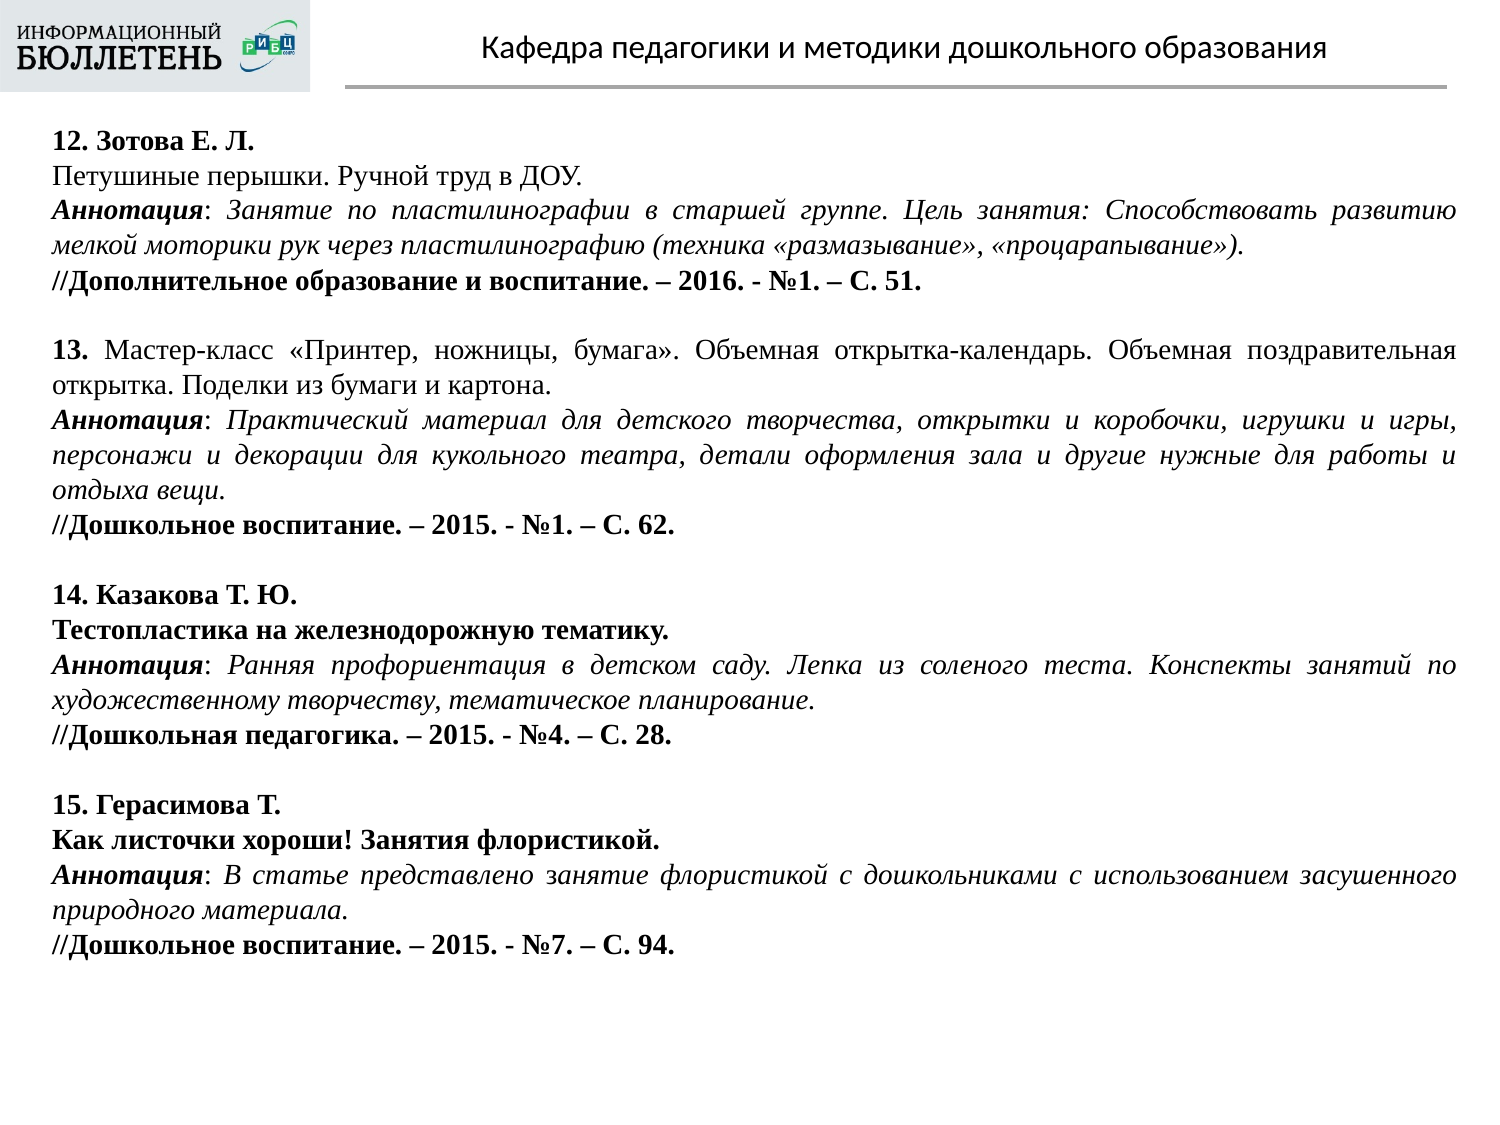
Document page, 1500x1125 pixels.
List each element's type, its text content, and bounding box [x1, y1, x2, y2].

text_box 12. Зотова Е. Л. Петушиные перышки. Ручной труд в ДОУ. Аннотация: Занятие по пластилинографии в старшей группе. Цель занятия: Способствовать развитию мелкой моторики рук через пластилинографию (техника «размазывание», «процарапывание»). //Дополнительное образование и воспитание. – 2016. - №1. – С. 51. 13. Мастер-класс «Принтер, ножницы, бумага». Объемная открытка-календарь. Объемная поздравительная открытка. Поделки из бумаги и картона. Аннотация: Практический материал для детского творчества, открытки и коробочки, игрушки и игры, персонажи и декорации для кукольного театра, детали оформления зала и другие нужные для работы и отдыха вещи. //Дошкольное воспитание. – 2015. - №1. – С. 62. 14. Казакова Т. Ю. Тестопластика на железнодорожную тематику. Аннотация: Ранняя профориентация в детском саду. Лепка из соленого теста. Конспекты занятий по художественному творчеству, тематическое планирование. //Дошкольная педагогика. – 2015. - №4. – С. 28. 15. Герасимова Т. Как листочки хороши! Занятия флористикой. Аннотация: В статье представлено занятие флористикой с дошкольниками с использованием засушенного природного материала. //Дошкольное воспитание. – 2015. - №7. – С. 94. [37, 113, 1473, 1038]
text_box Кафедра педагогики и методики дошкольного образования [315, 17, 1500, 73]
picture [0, 0, 311, 93]
